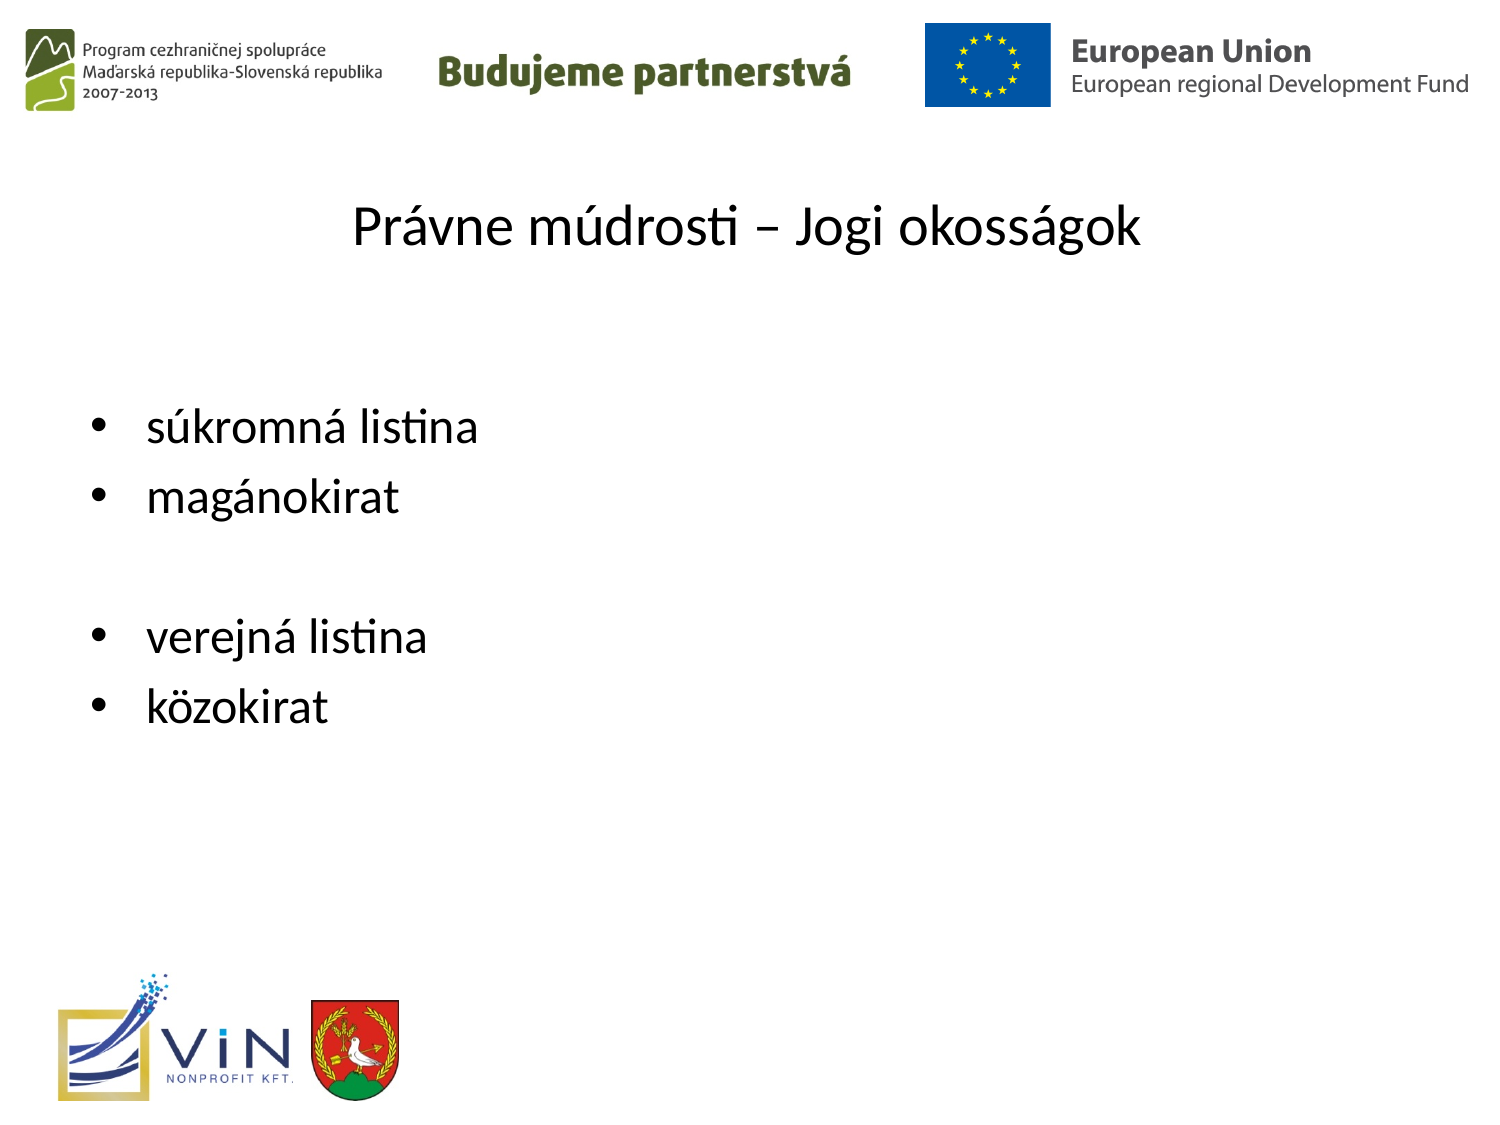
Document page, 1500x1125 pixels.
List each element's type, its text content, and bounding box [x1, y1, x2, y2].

picture [409, 36, 890, 108]
picture [925, 23, 1468, 109]
title Právne múdrosti – Jogi okosságok [70, 164, 1425, 282]
picture [34, 972, 294, 1102]
list súkromná listina magánokirat verejná listina közokirat [75, 316, 1425, 961]
picture [23, 29, 399, 120]
picture [311, 1000, 399, 1102]
